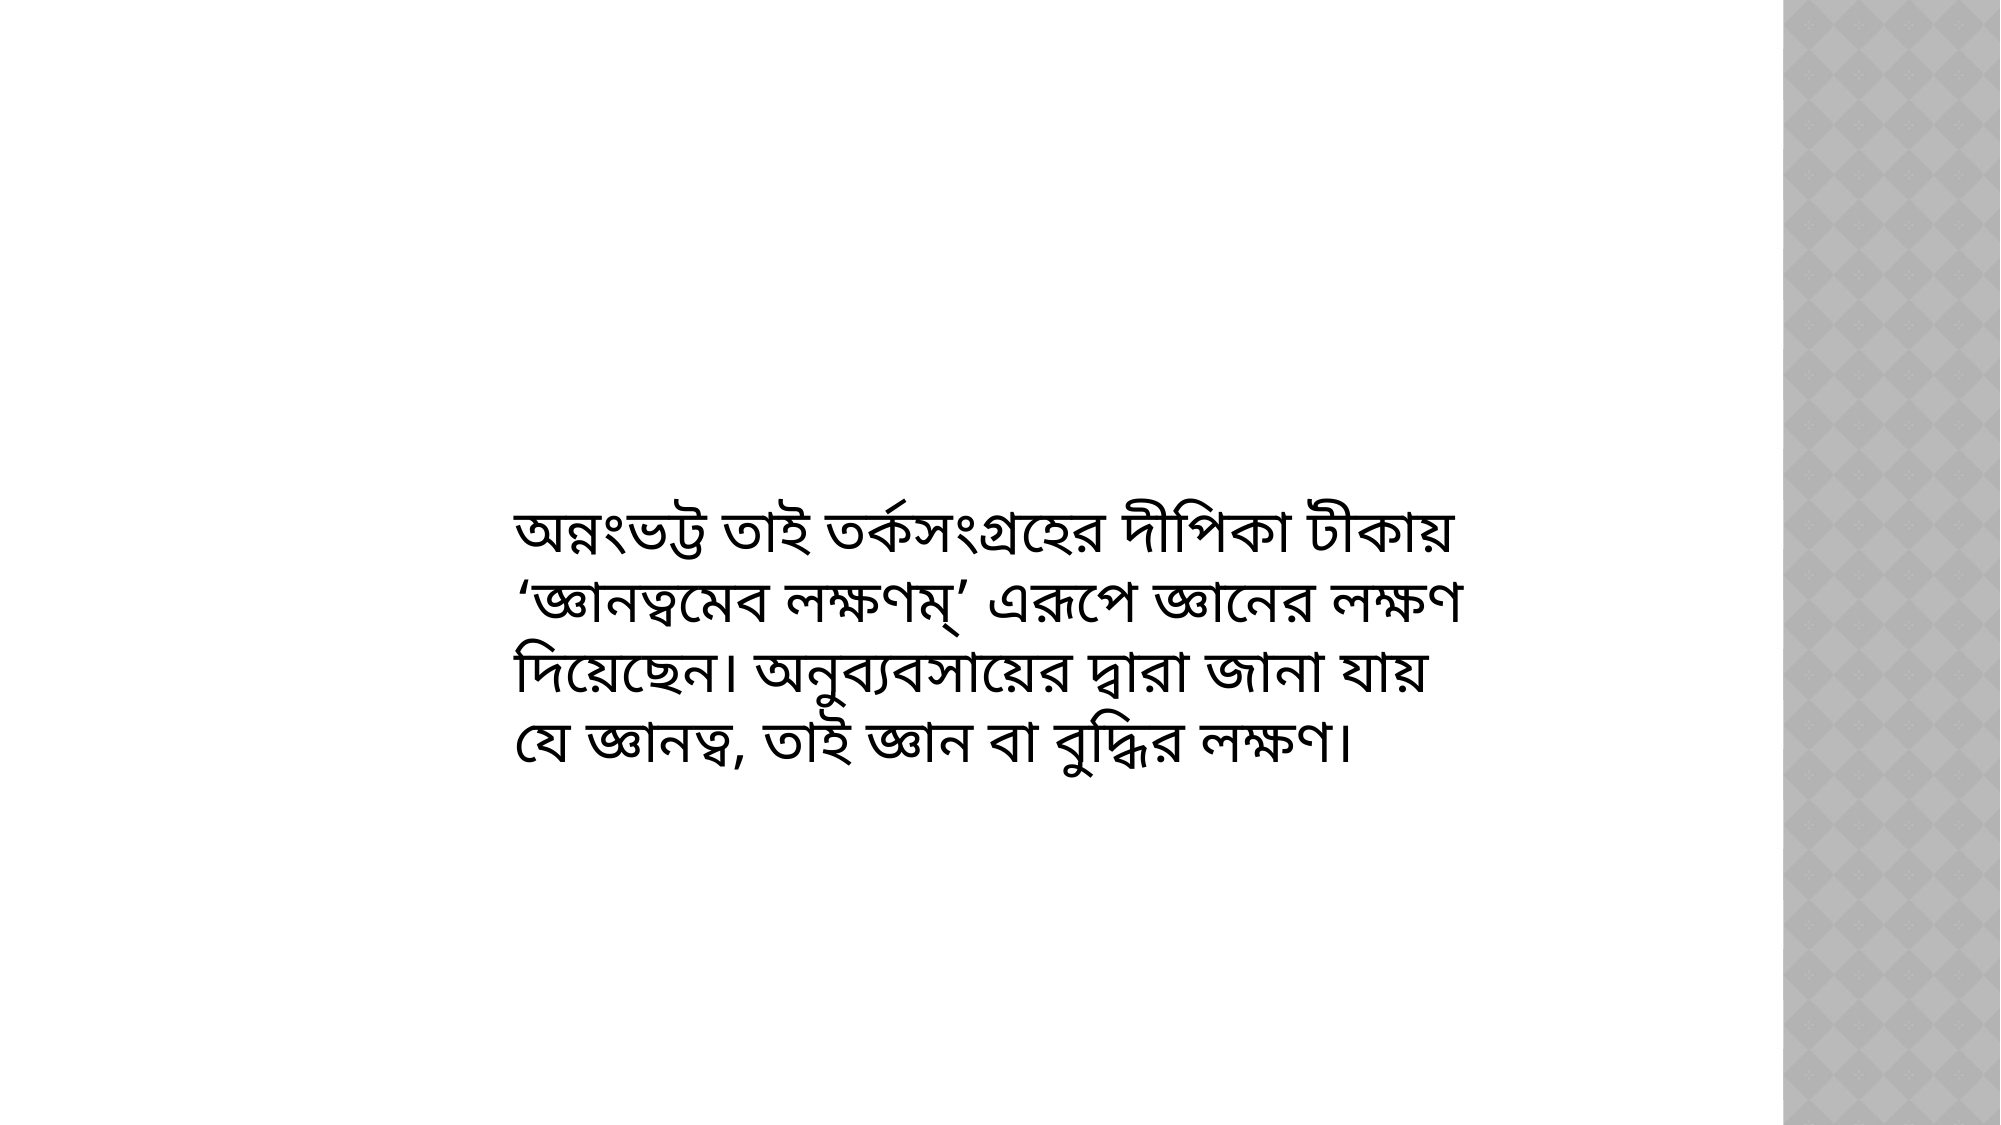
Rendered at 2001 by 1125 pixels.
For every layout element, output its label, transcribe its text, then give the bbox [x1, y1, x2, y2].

text_box অন্নংভট্ট তাই তর্কসংগ্রহের দীপিকা টীকায় ‘জ্ঞানত্বমেব লক্ষণম্’ এরূপে জ্ঞানের লক্ষণ দিয়েছেন। অনুব্যবসায়ের দ্বারা জানা যায় যে জ্ঞানত্ব, তাই জ্ঞান বা বুদ্ধির লক্ষণ। [500, 486, 1500, 782]
